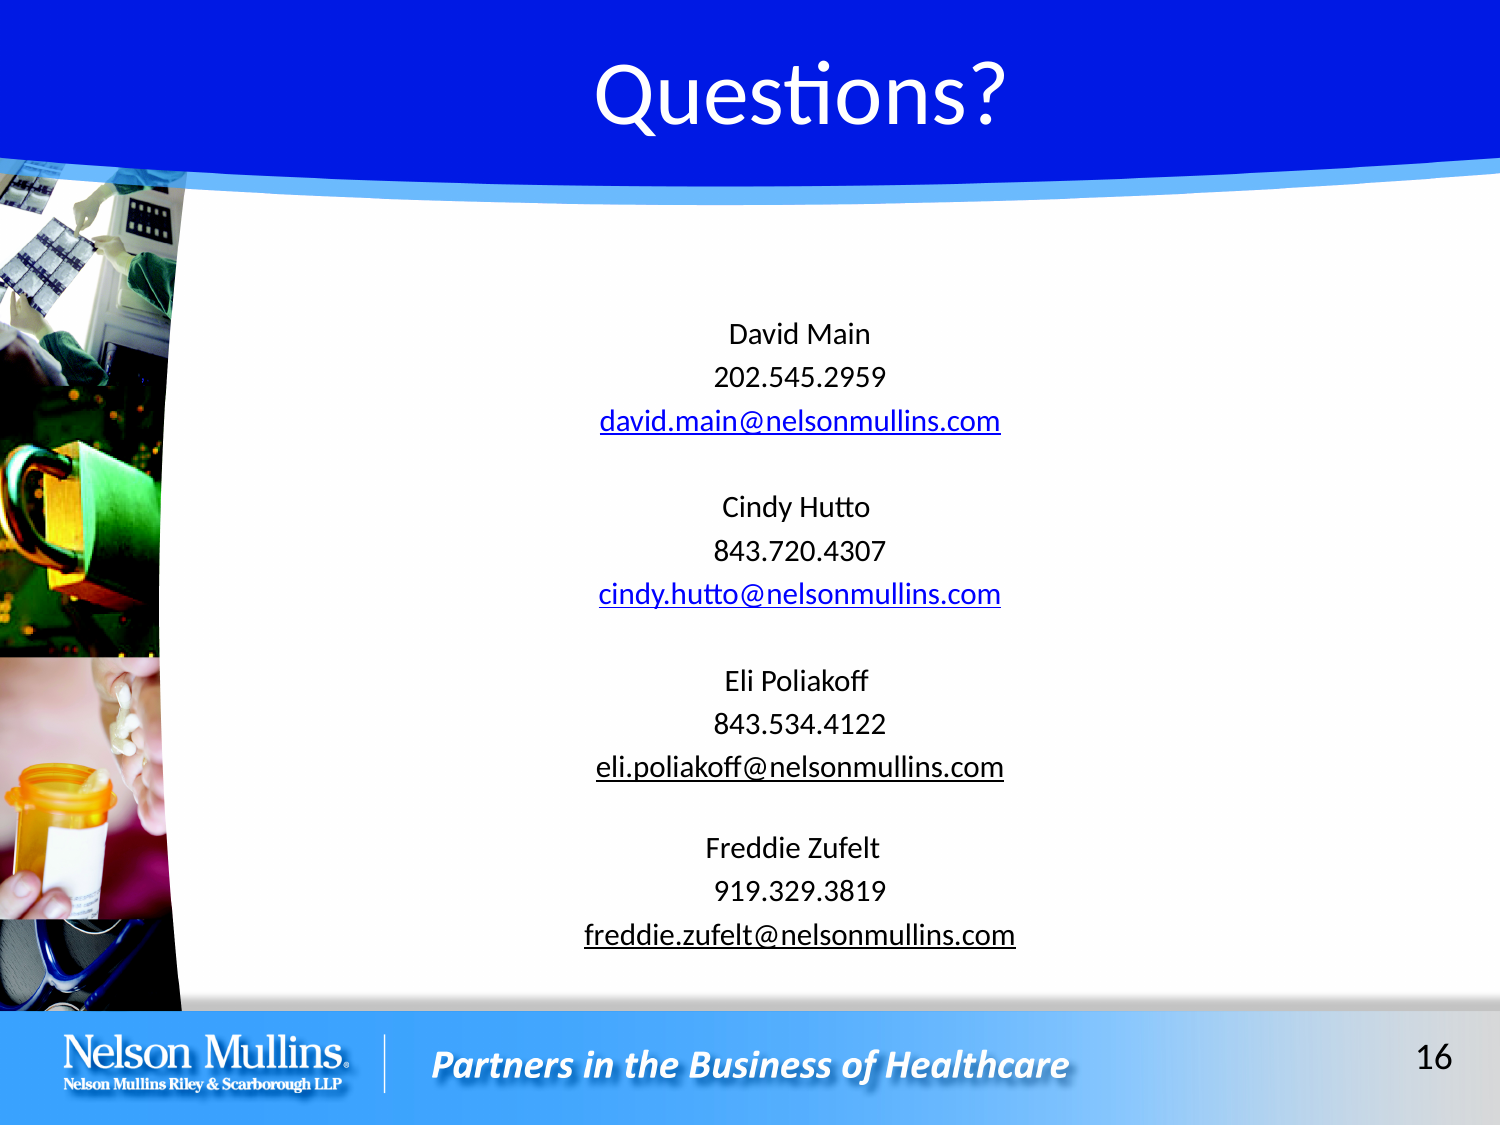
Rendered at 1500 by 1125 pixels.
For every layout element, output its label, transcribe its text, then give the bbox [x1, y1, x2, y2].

list David Main 202.545.2959 david.main@nelsonmullins.com Cindy Hutto 843.720.4307 cindy.hutto@nelsonmullins.com Eli Poliakoff 843.534.4122 eli.poliakoff@nelsonmullins.com Freddie Zufelt 919.329.3819 freddie.zufelt@nelsonmullins.com [125, 262, 1475, 1005]
title Questions? [75, 12, 1425, 163]
picture [0, 0, 1500, 1125]
text_box 16 [1399, 1024, 1475, 1085]
